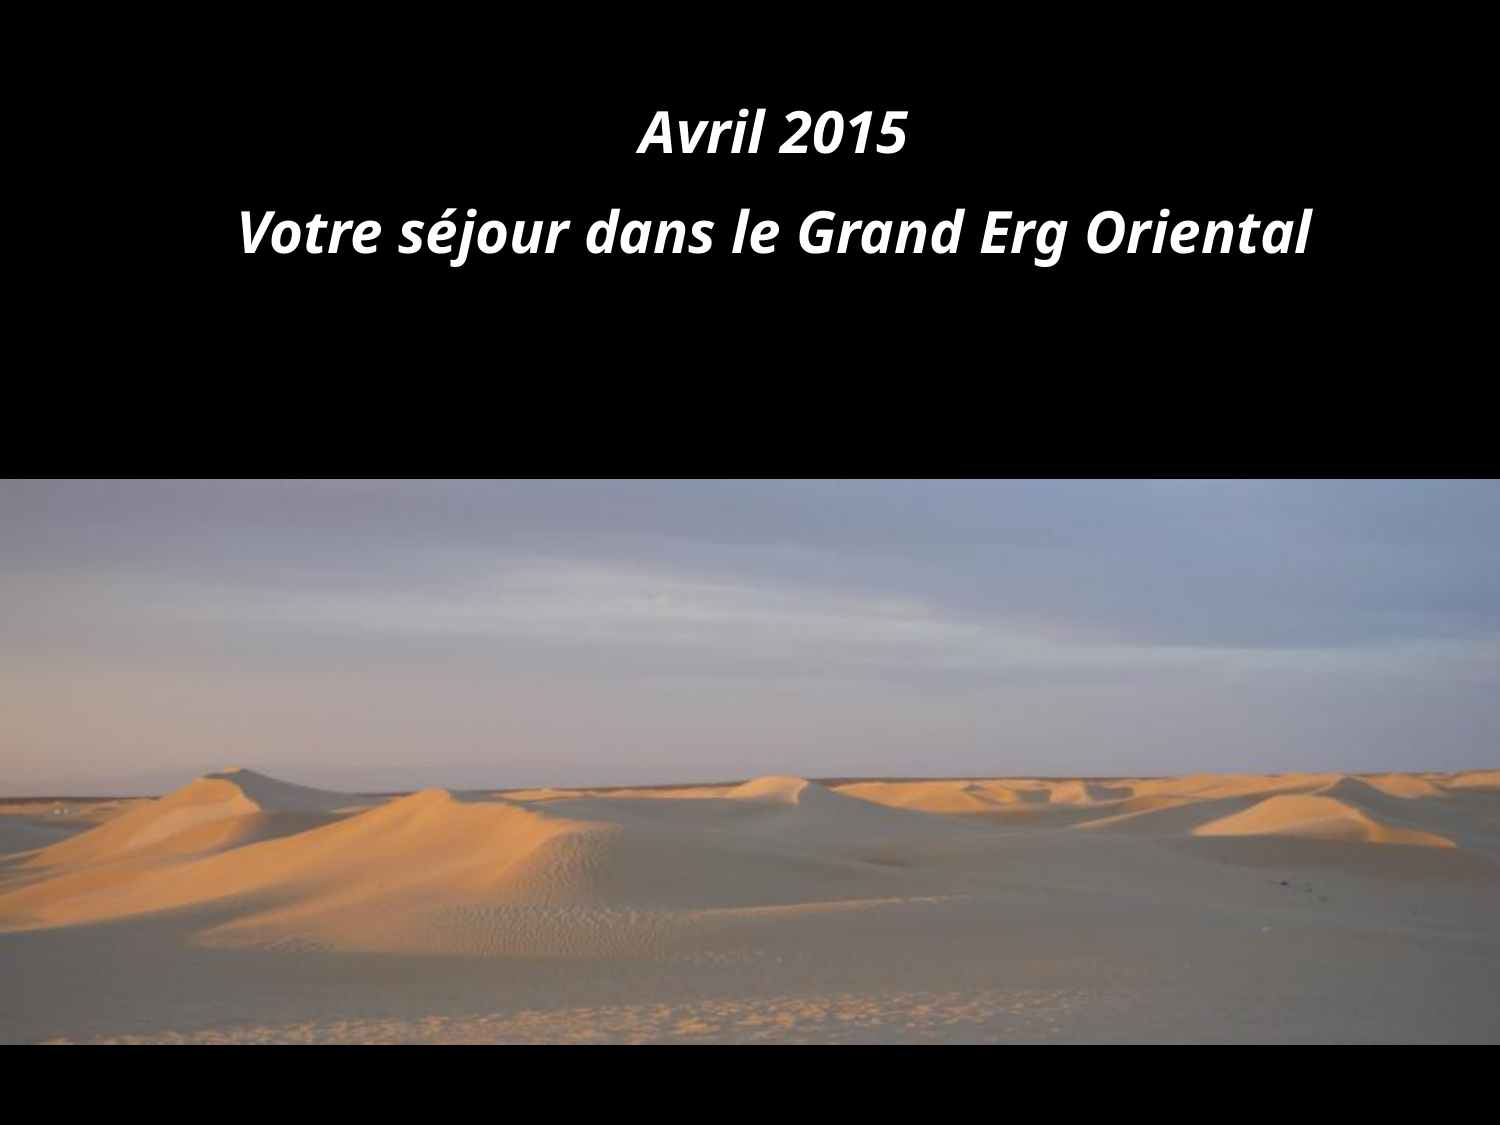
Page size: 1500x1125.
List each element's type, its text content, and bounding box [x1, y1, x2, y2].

text_box Avril 2015 Votre séjour dans le Grand Erg Oriental [183, 88, 1366, 272]
picture [0, 479, 1500, 1046]
